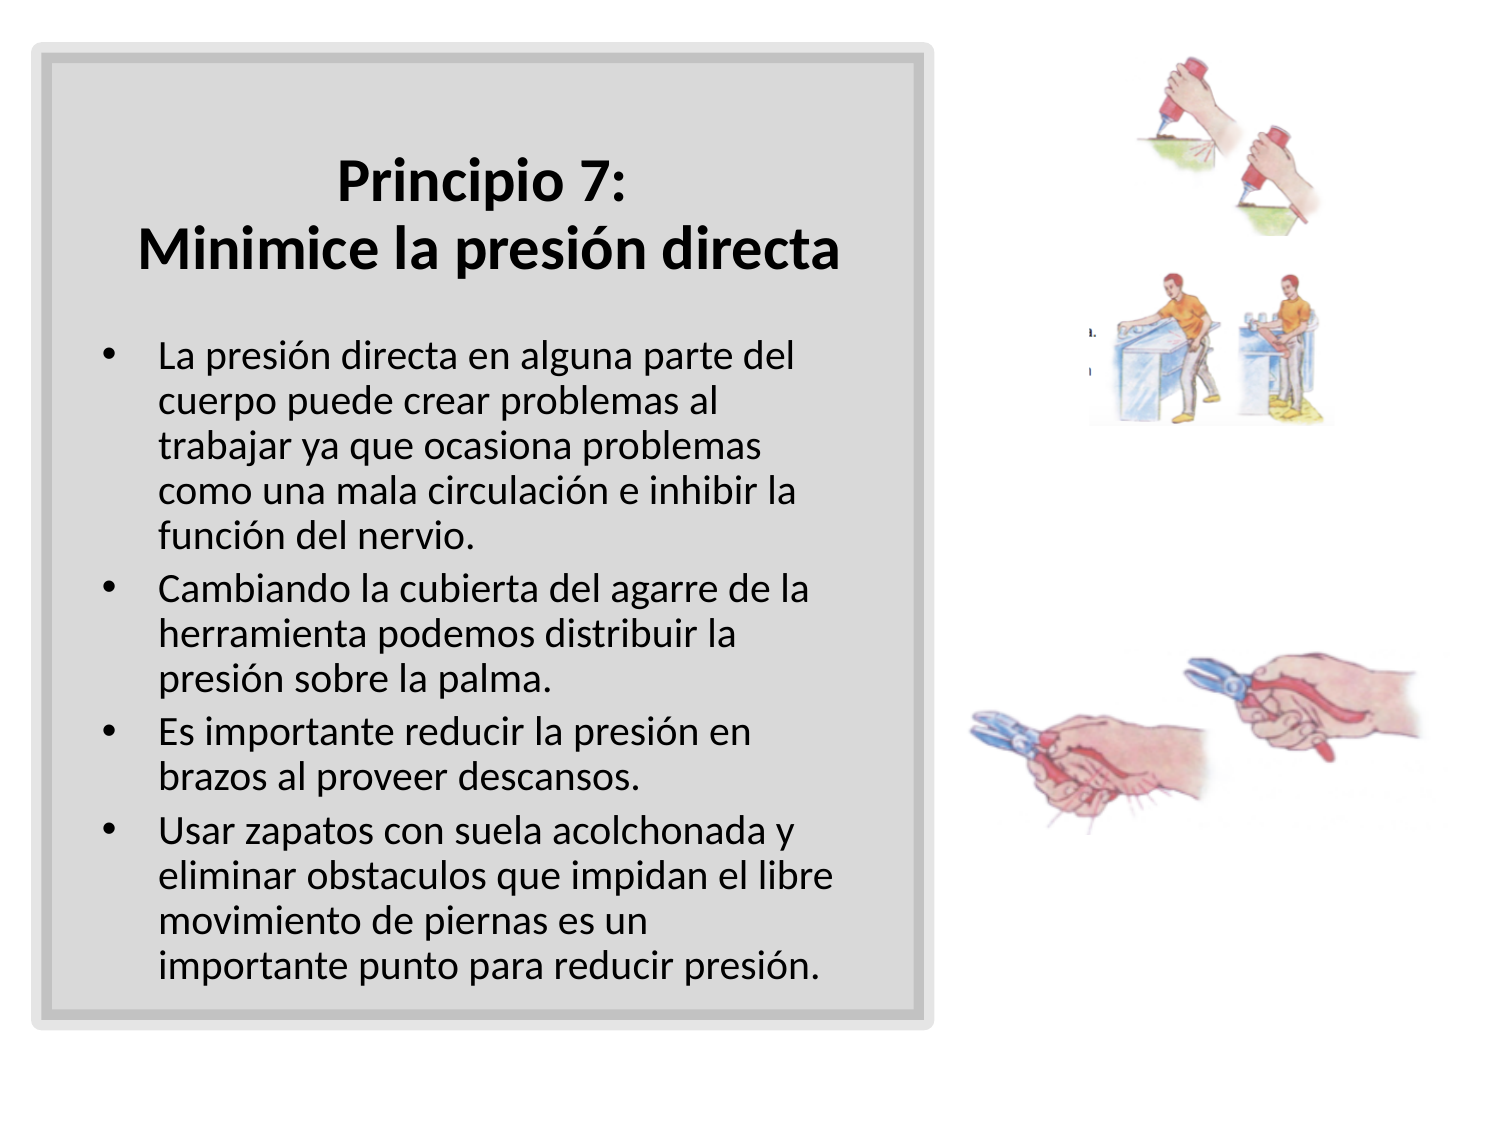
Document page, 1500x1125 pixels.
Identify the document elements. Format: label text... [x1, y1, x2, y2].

picture [1089, 50, 1335, 426]
text_box [39, 51, 926, 1022]
picture [962, 649, 1461, 835]
list La presión directa en alguna parte del cuerpo puede crear problemas al trabajar ya que ocasiona problemas como una mala circulación e inhibir la función del nervio. Cambiando la cubierta del agarre de la herramienta podemos distribuir la presión sobre la palma. Es importante reducir la presión en brazos al proveer descansos. Usar zapatos con suela acolchonada y eliminar obstaculos que impidan el libre movimiento de piernas es un importante punto para reducir presión. [86, 325, 851, 921]
title Principio 7: Minimice la presión directa [101, 105, 865, 326]
